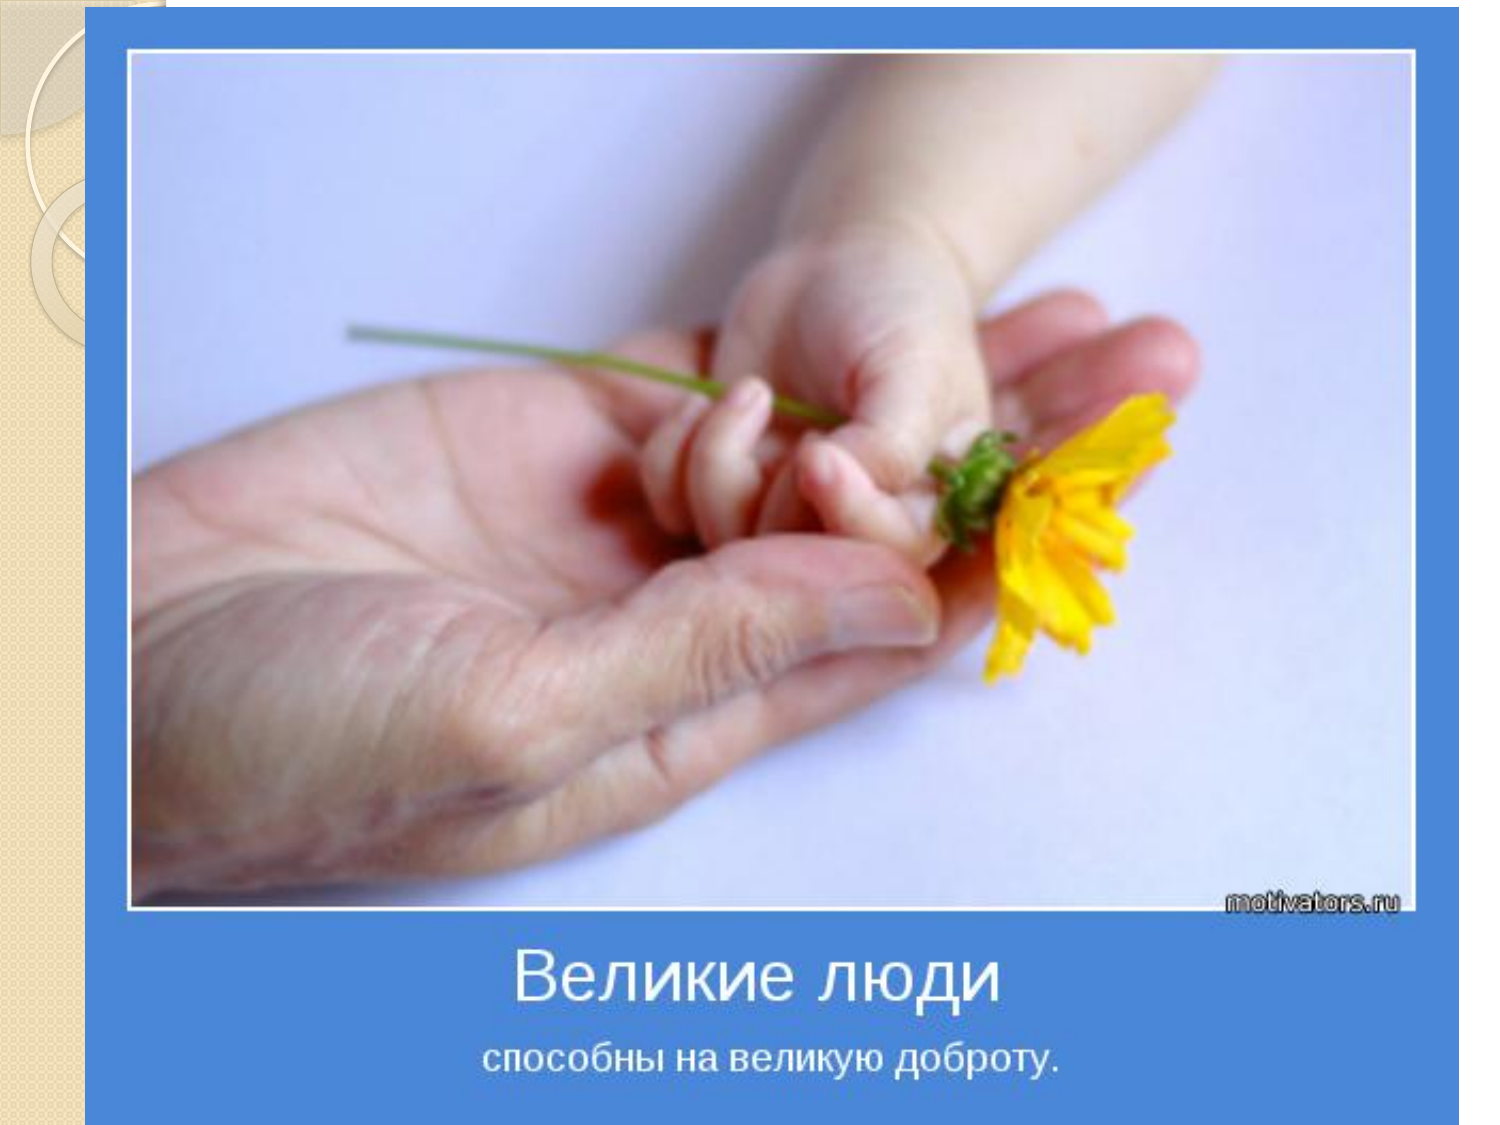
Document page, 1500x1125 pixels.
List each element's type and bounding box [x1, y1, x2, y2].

list [84, 6, 1459, 1125]
